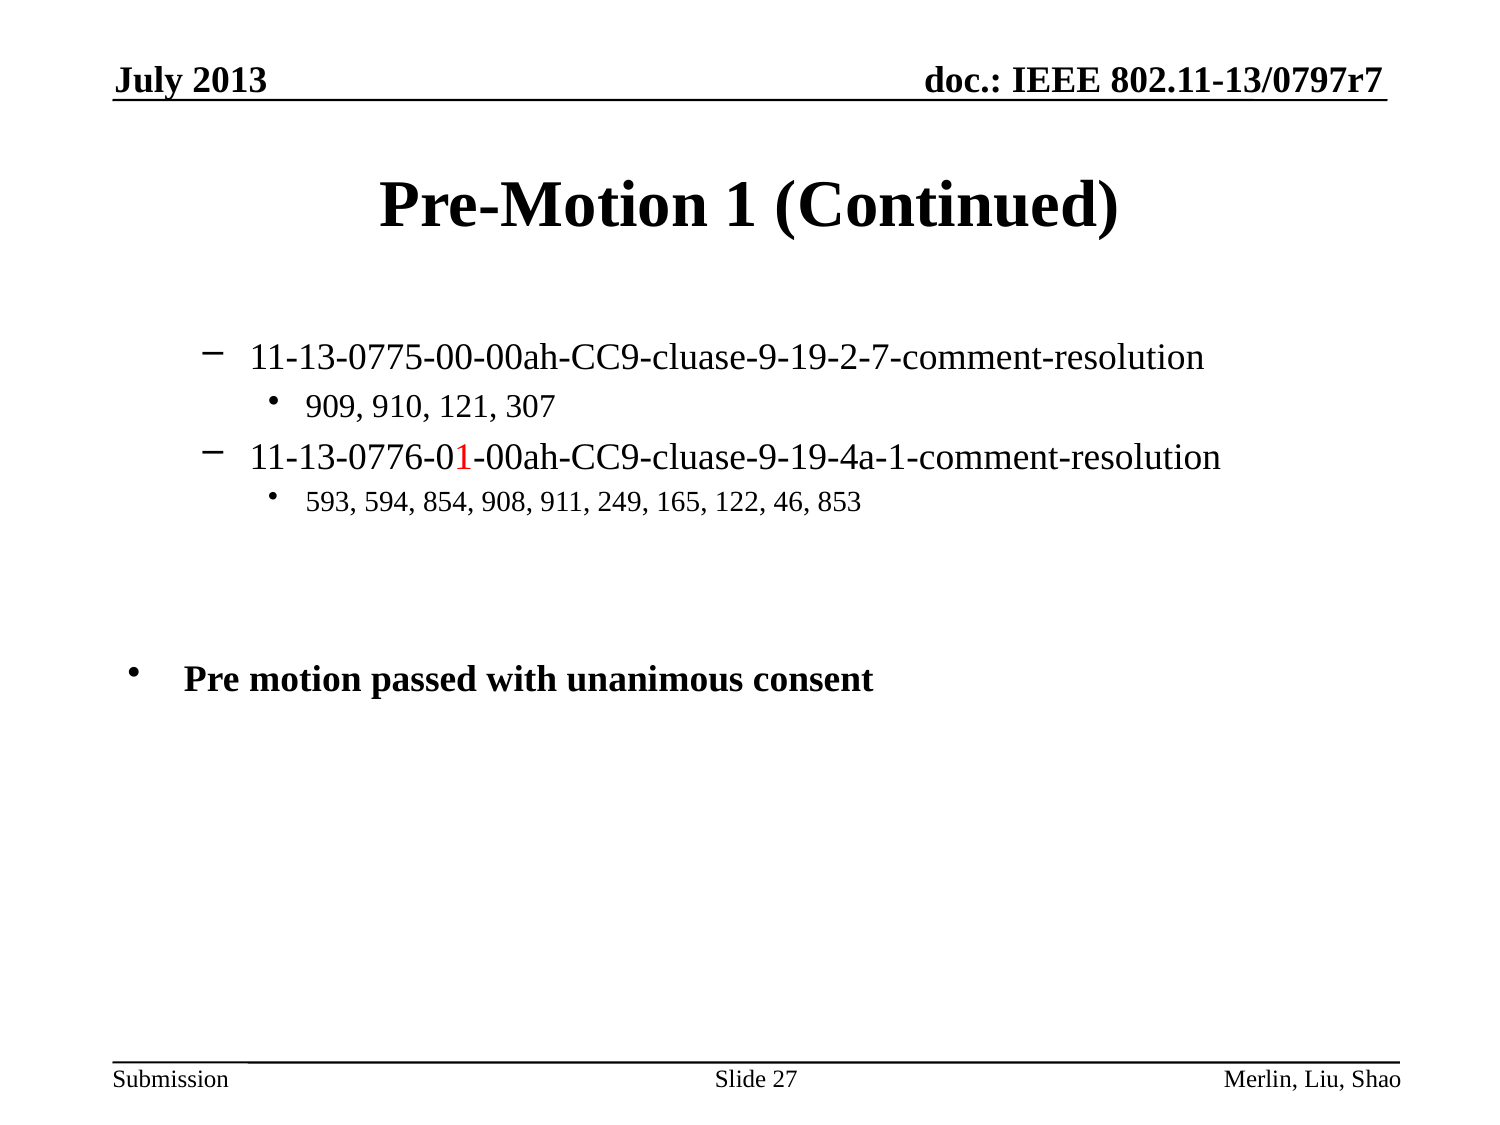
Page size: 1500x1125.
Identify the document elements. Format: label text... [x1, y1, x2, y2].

footer Merlin, Liu, Shao [1221, 1061, 1402, 1093]
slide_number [114, 54, 313, 101]
list 11-13-0775-00-00ah-CC9-cluase-9-19-2-7-comment-resolution 909, 910, 121, 307 11-13-0776-01-00ah-CC9-cluase-9-19-4a-1-comment-resolution 593, 594, 854, 908, 911, 249, 165, 122, 46, 853 Pre motion passed with unanimous consent [112, 324, 1388, 1001]
title Pre-Motion 1 (Continued) [112, 112, 1388, 288]
slide_number Slide 27 [712, 1061, 800, 1093]
